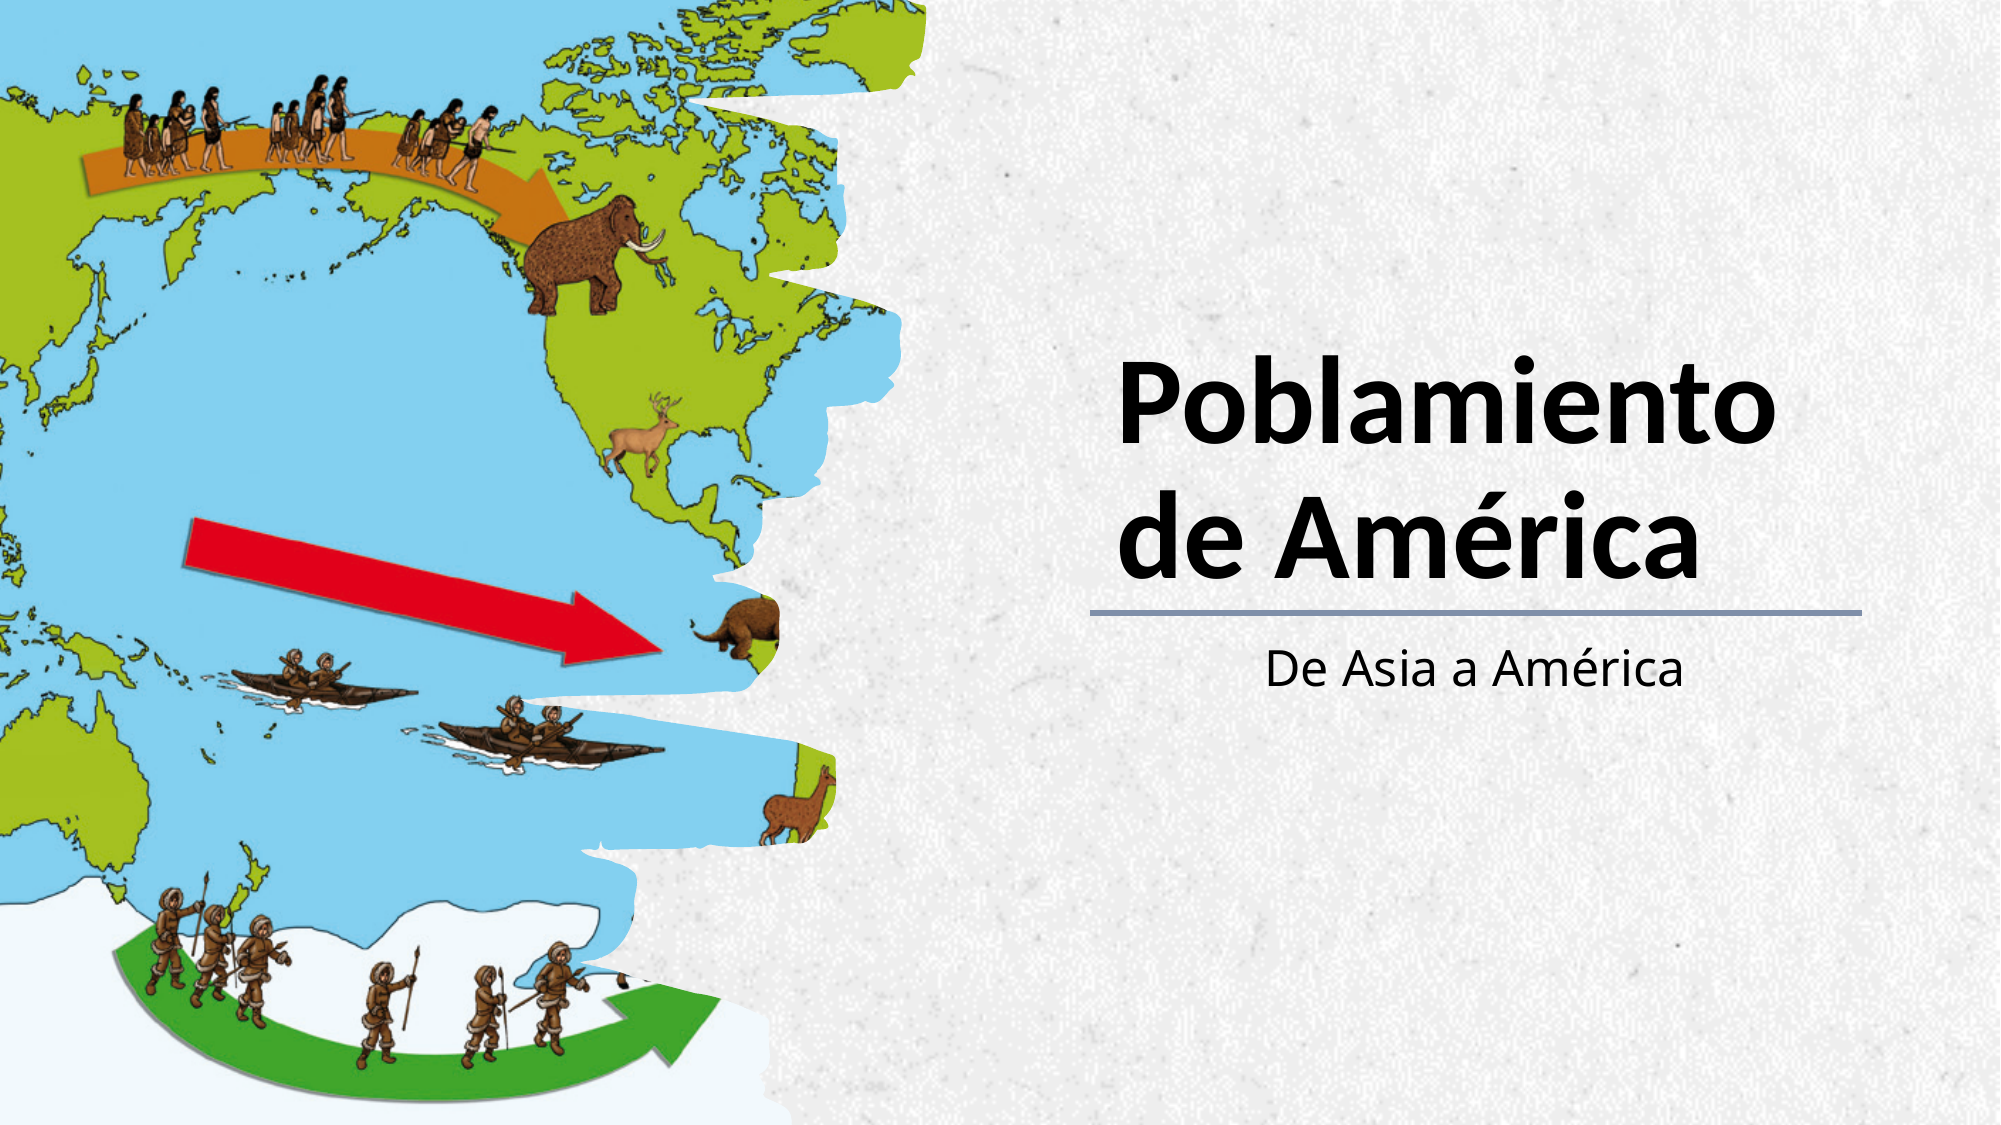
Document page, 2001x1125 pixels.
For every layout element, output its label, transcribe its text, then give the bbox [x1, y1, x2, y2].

title Poblamiento de América [1101, 209, 1944, 613]
list De Asia a América [1101, 617, 1862, 864]
picture [0, 0, 2000, 1125]
